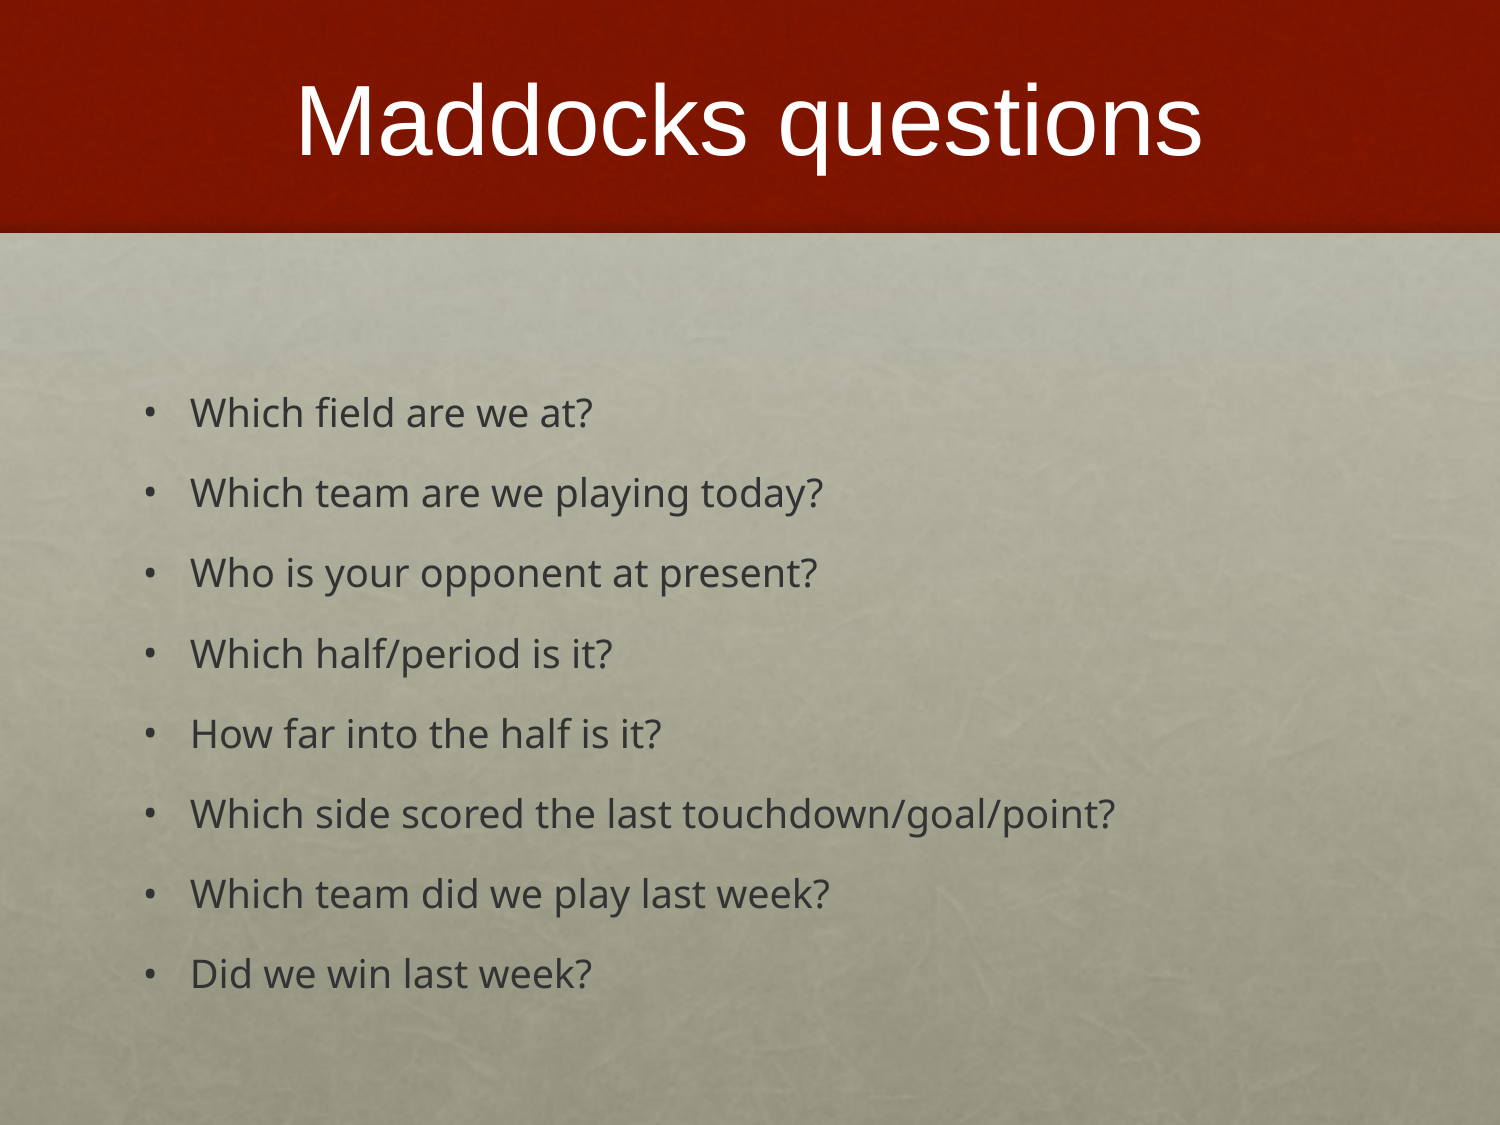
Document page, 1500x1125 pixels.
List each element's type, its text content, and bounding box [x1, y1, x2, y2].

list Which field are we at? Which team are we playing today? Who is your opponent at present? Which half/period is it? How far into the half is it? Which side scored the last touchdown/goal/point? Which team did we play last week? Did we win last week? [127, 299, 1372, 1005]
picture [0, 214, 1500, 1125]
title Maddocks questions [127, 10, 1372, 221]
